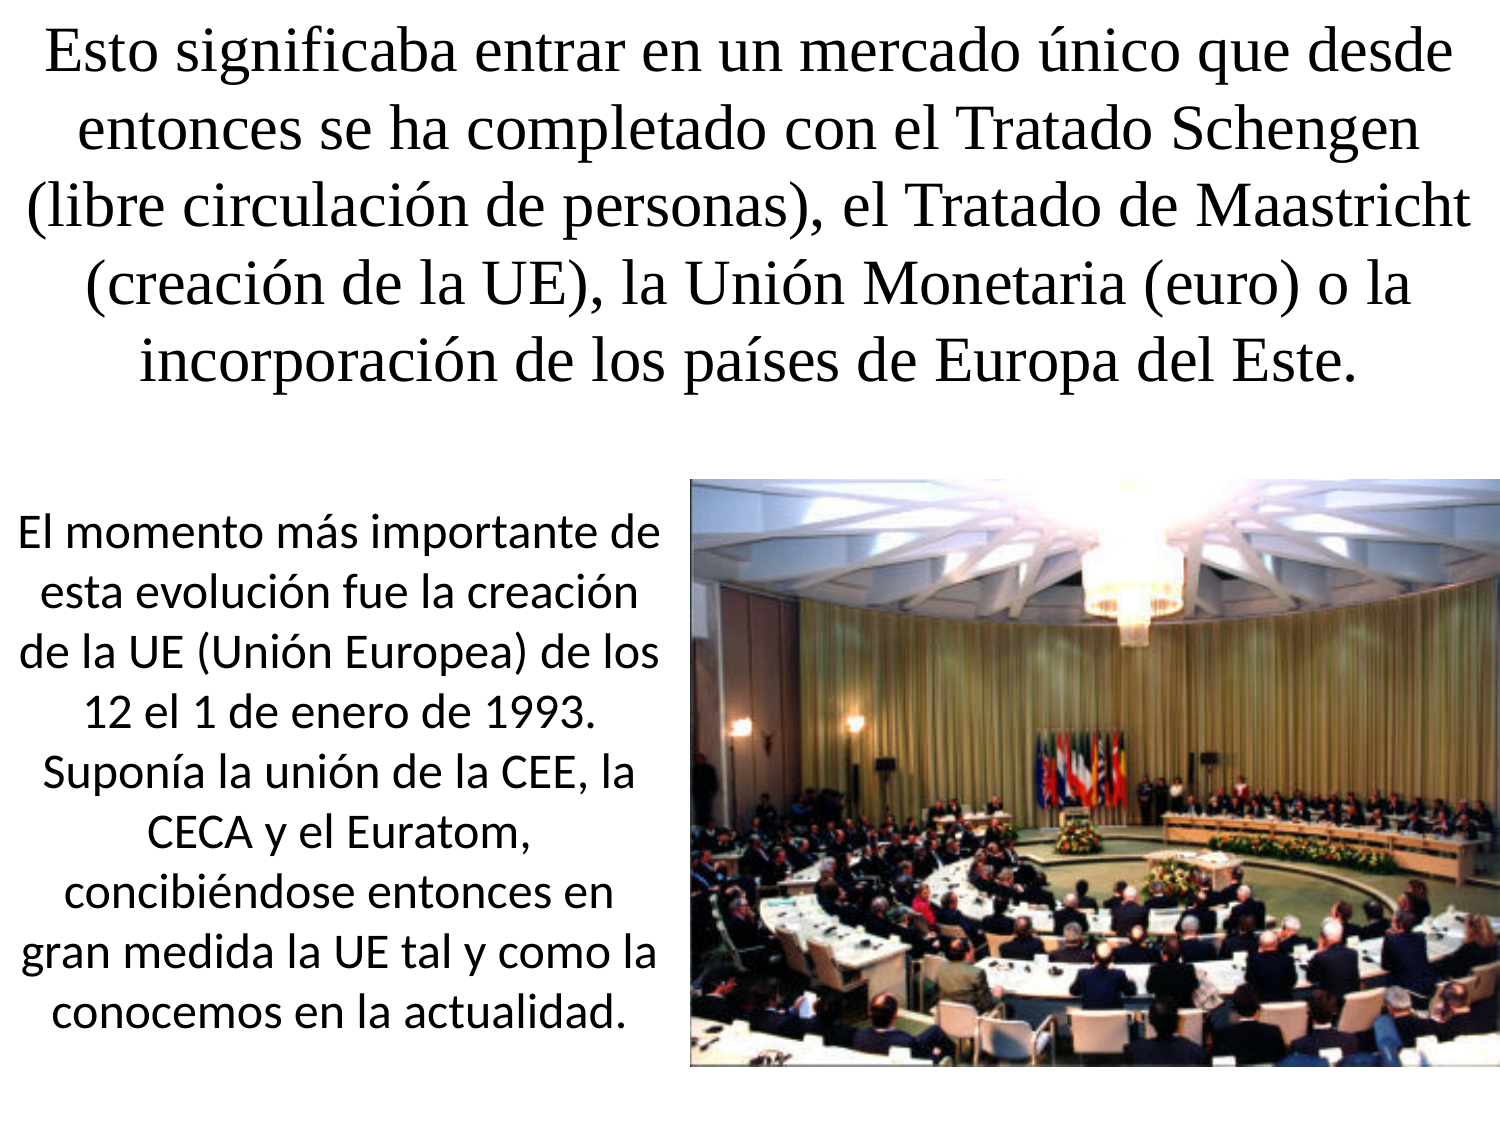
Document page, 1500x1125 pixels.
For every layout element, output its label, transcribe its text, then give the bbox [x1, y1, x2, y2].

picture [690, 479, 1500, 1068]
text_box Esto significaba entrar en un mercado único que desde entonces se ha completado con el Tratado Schengen (libre circulación de personas), el Tratado de Maastricht (creación de la UE), la Unión Monetaria (euro) o la incorporación de los países de Europa del Este. [0, 0, 1500, 403]
text_box El momento más importante de esta evolución fue la creación de la UE (Unión Europea) de los 12 el 1 de enero de 1993. Suponía la unión de la CEE, la CECA y el Euratom, concibiéndose entonces en gran medida la UE tal y como la conocemos en la actualidad. [0, 491, 680, 1047]
